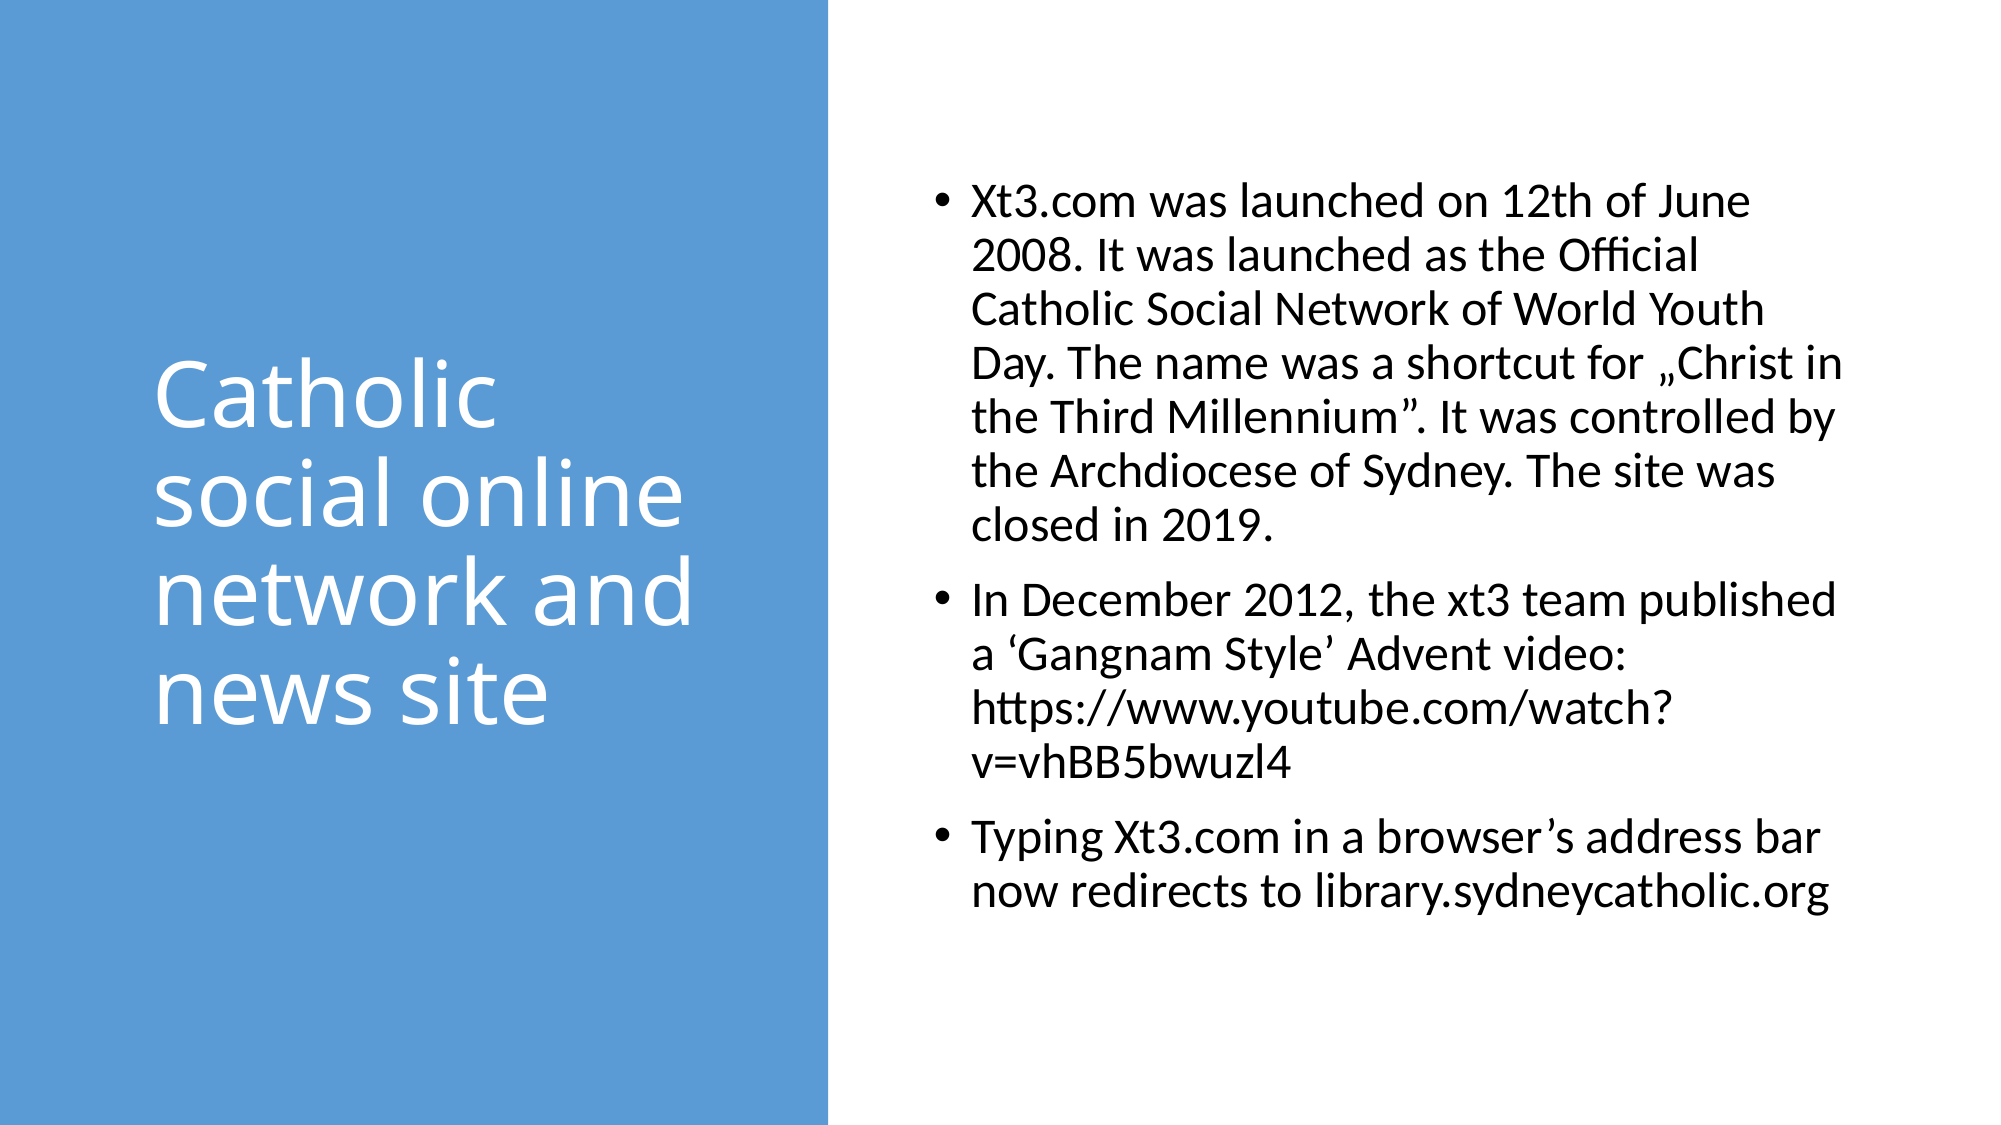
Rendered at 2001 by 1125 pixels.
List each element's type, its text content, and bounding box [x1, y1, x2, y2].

text_box [0, 0, 829, 1125]
title Catholic social online network and news site [137, 102, 756, 991]
list Xt3.com was launched on 12th of June 2008. It was launched as the Official Catholic Social Network of World Youth Day. The name was a shortcut for „Christ in the Third Millennium”. It was controlled by the Archdiocese of Sydney. The site was closed in 2019. In December 2012, the xt3 team published a ‘Gangnam Style’ Advent video: https://www.youtube.com/watch?v=vhBB5bwuzl4 Typing Xt3.com in a browser’s address bar now redirects to library.sydneycatholic.org [918, 102, 1863, 991]
